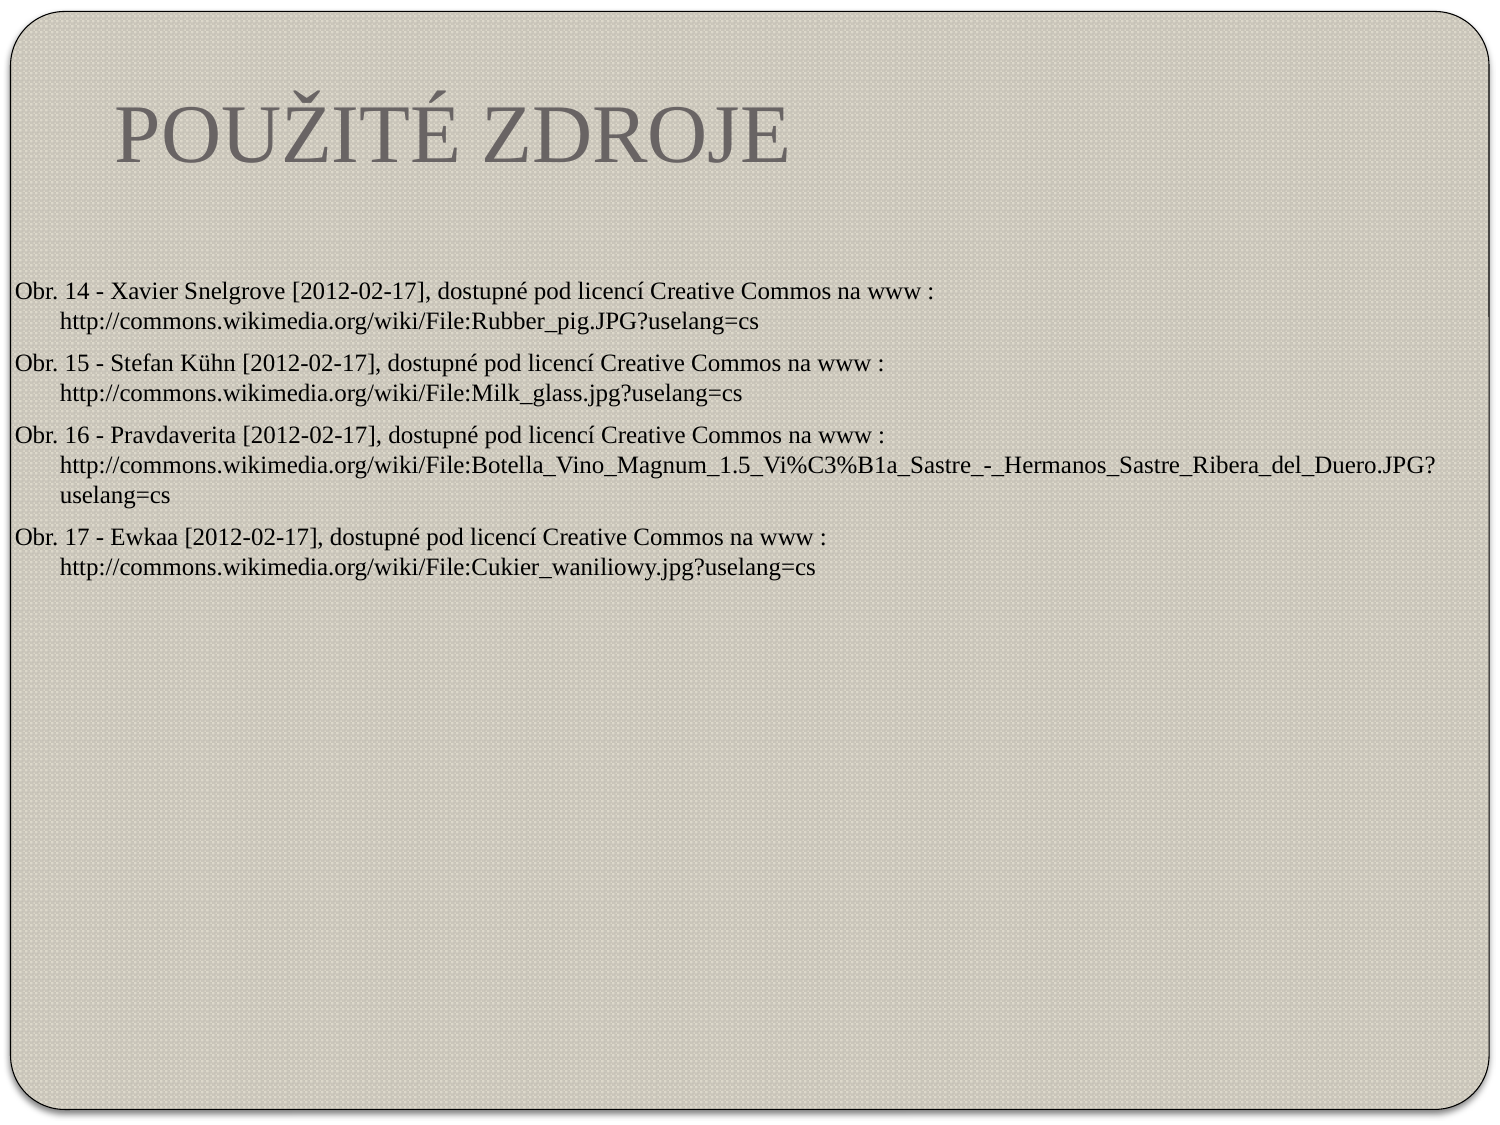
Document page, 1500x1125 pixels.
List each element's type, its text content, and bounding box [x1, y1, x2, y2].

list Obr. 14 - Xavier Snelgrove [2012-02-17], dostupné pod licencí Creative Commos na www : http://commons.wikimedia.org/wiki/File:Rubber_pig.JPG?uselang=cs Obr. 15 - Stefan Kühn [2012-02-17], dostupné pod licencí Creative Commos na www : http://commons.wikimedia.org/wiki/File:Milk_glass.jpg?uselang=cs Obr. 16 - Pravdaverita [2012-02-17], dostupné pod licencí Creative Commos na www : http://commons.wikimedia.org/wiki/File:Botella_Vino_Magnum_1.5_Vi%C3%B1a_Sastre_-_Hermanos_Sastre_Ribera_del_Duero.JPG?uselang=cs Obr. 17 - Ewkaa [2012-02-17], dostupné pod licencí Creative Commos na www : http://commons.wikimedia.org/wiki/File:Cukier_waniliowy.jpg?uselang=cs [0, 267, 1459, 1018]
title POUŽITÉ ZDROJE [100, 42, 1451, 194]
